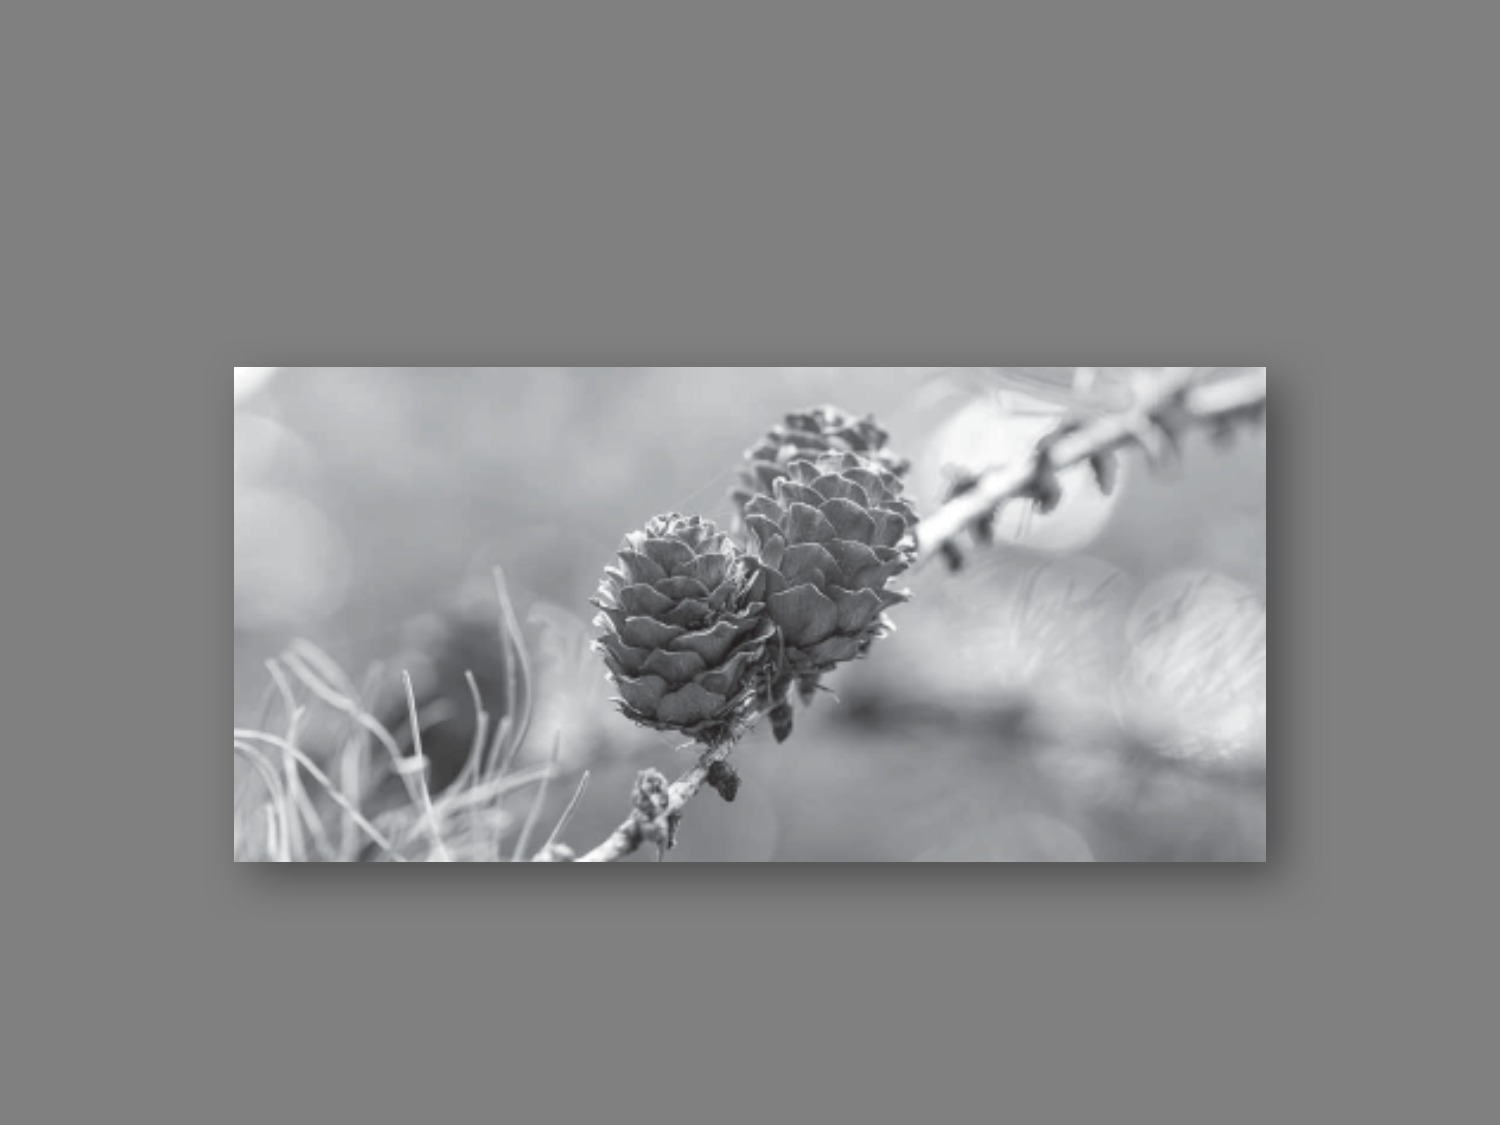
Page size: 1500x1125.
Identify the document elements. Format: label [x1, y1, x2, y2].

picture [234, 367, 1266, 862]
